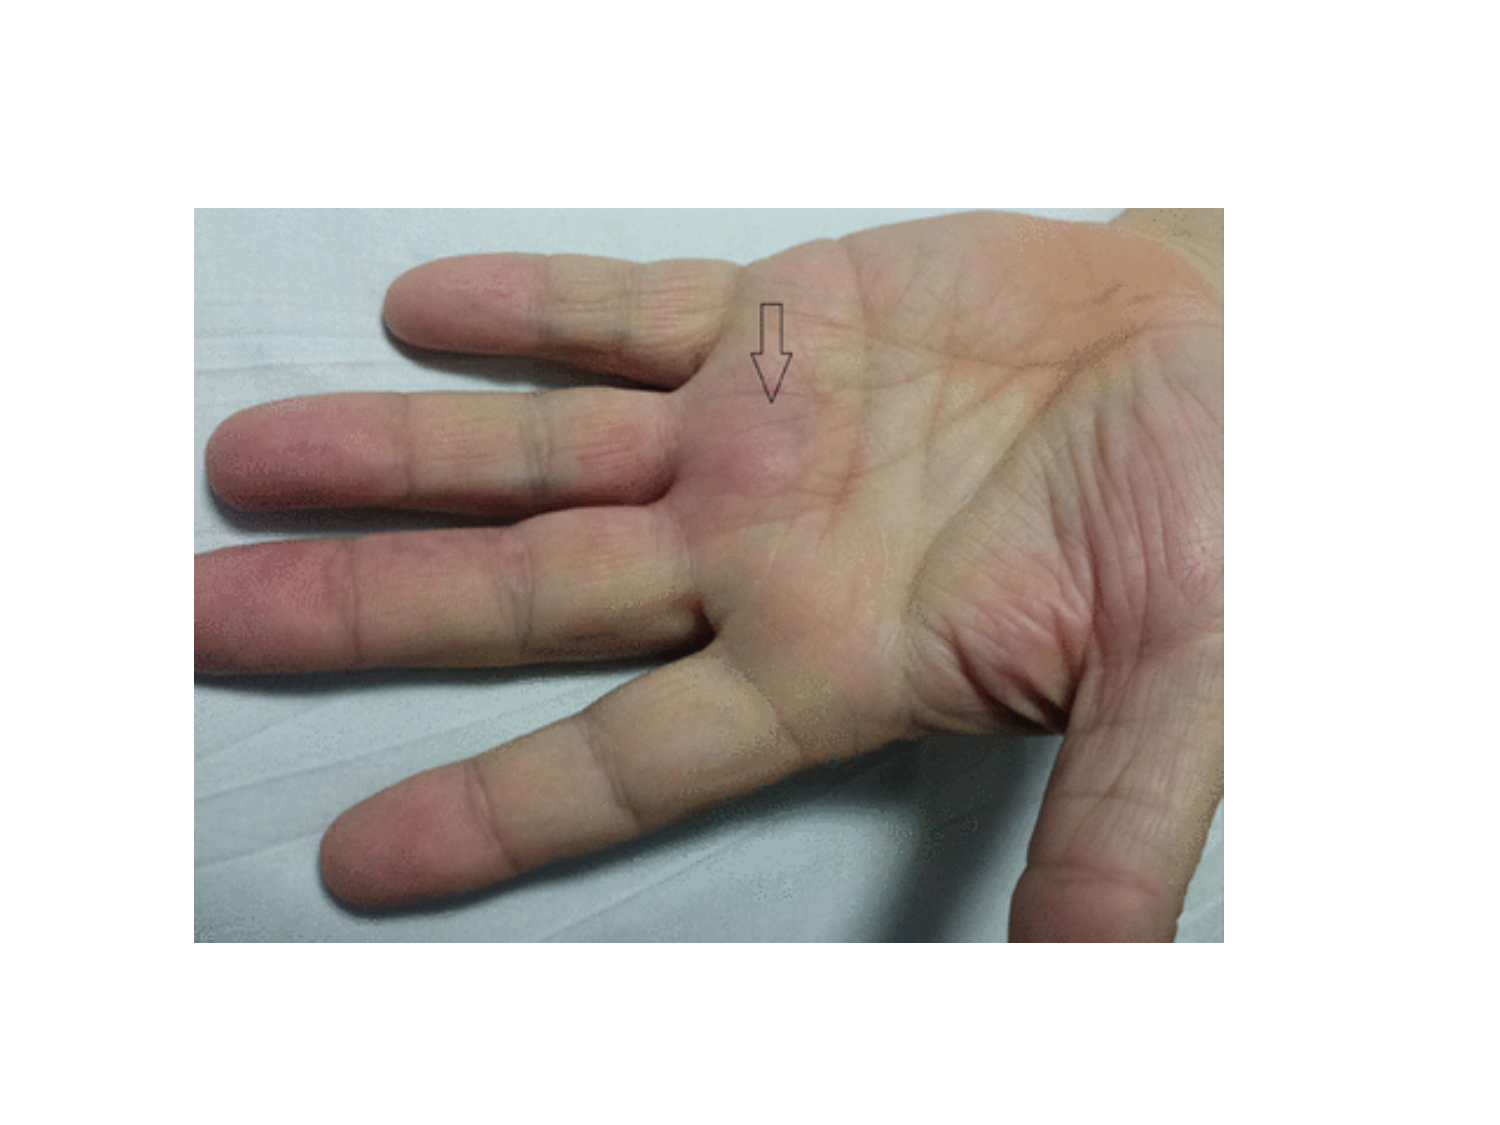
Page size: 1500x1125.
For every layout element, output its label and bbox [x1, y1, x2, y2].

list [194, 207, 1224, 943]
